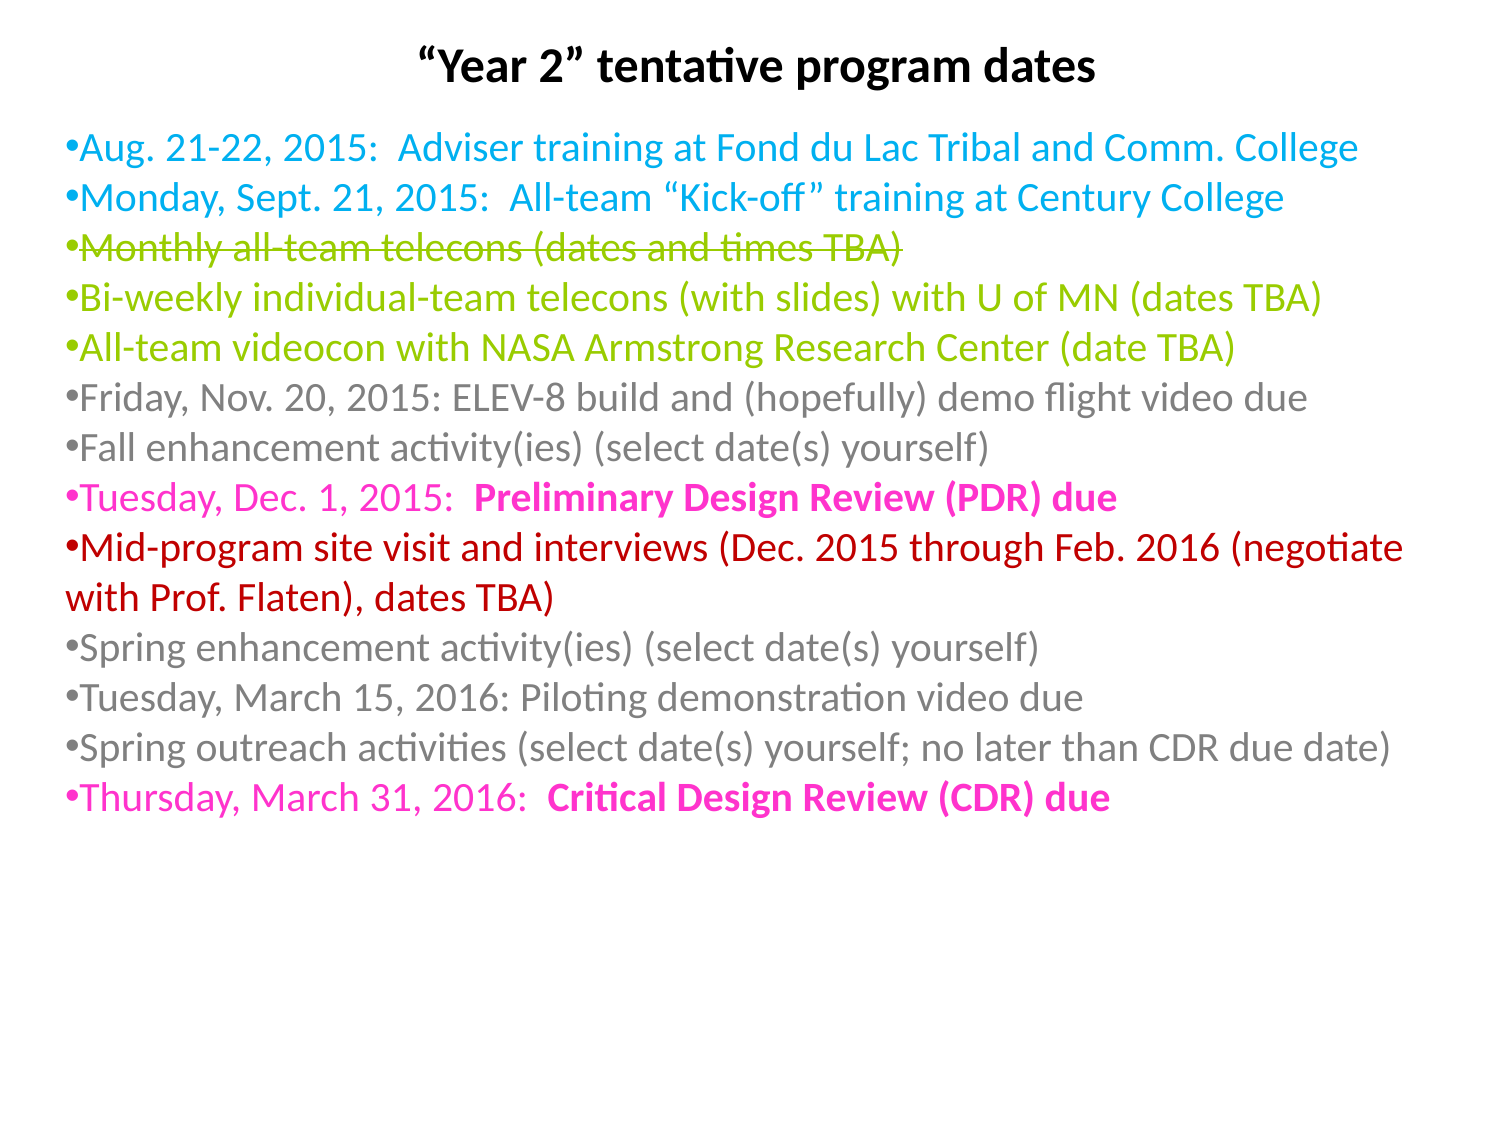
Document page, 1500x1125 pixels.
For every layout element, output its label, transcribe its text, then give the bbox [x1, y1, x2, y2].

text_box Aug. 21-22, 2015: Adviser training at Fond du Lac Tribal and Comm. College Monday, Sept. 21, 2015: All-team “Kick-off” training at Century College Monthly all-team telecons (dates and times TBA) Bi-weekly individual-team telecons (with slides) with U of MN (dates TBA) All-team videocon with NASA Armstrong Research Center (date TBA) Friday, Nov. 20, 2015: ELEV-8 build and (hopefully) demo flight video due Fall enhancement activity(ies) (select date(s) yourself) Tuesday, Dec. 1, 2015: Preliminary Design Review (PDR) due Mid-program site visit and interviews (Dec. 2015 through Feb. 2016 (negotiate with Prof. Flaten), dates TBA) Spring enhancement activity(ies) (select date(s) yourself) Tuesday, March 15, 2016: Piloting demonstration video due Spring outreach activities (select date(s) yourself; no later than CDR due date) Thursday, March 31, 2016: Critical Design Review (CDR) due [49, 112, 1463, 838]
text_box “Year 2” tentative program dates [74, 24, 1438, 112]
